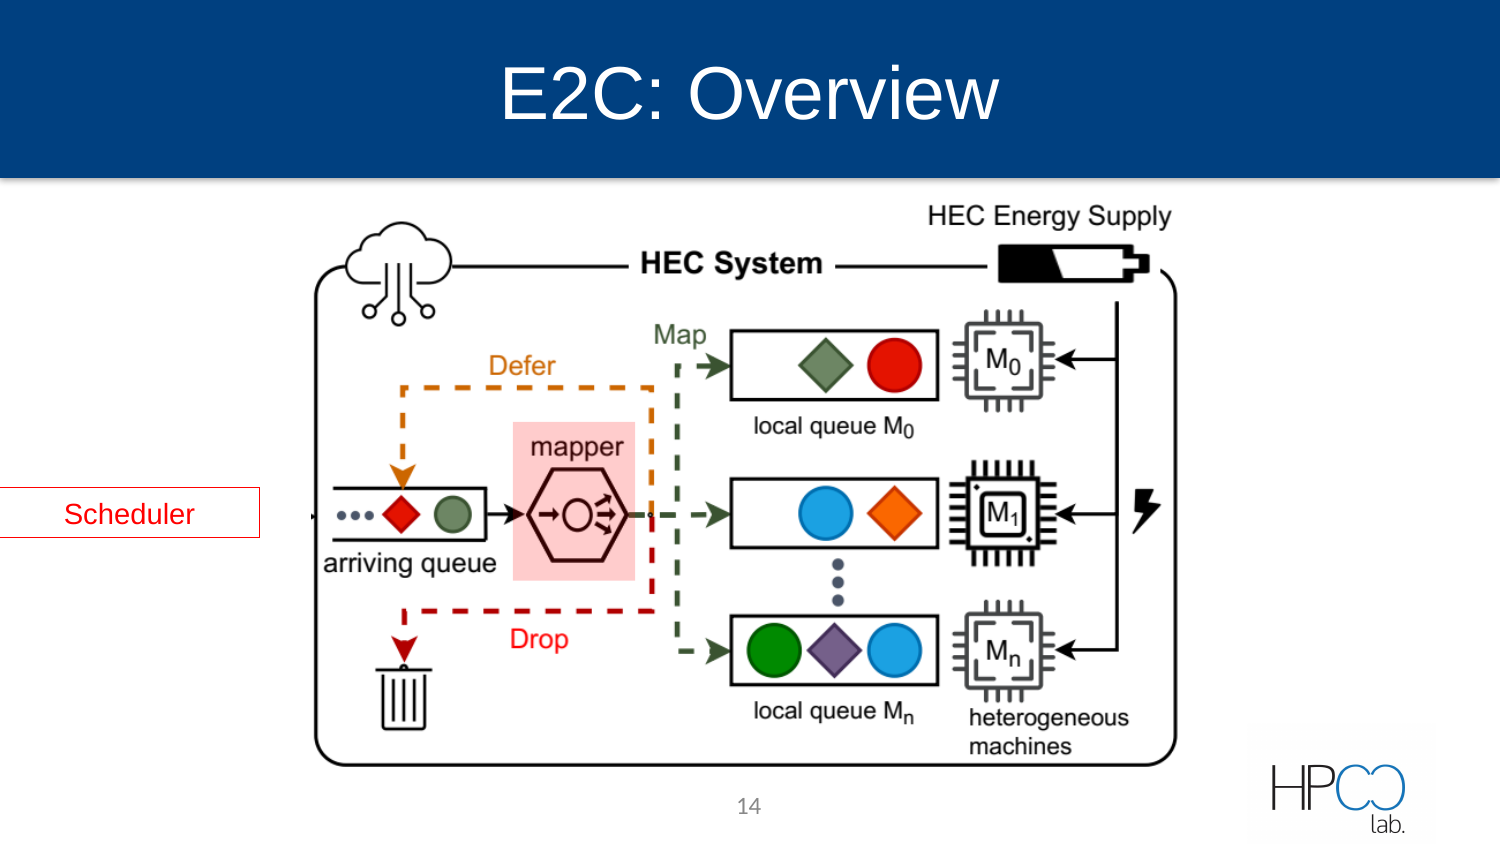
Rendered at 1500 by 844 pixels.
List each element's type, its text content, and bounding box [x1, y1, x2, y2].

title E2C: Overview [75, 18, 1425, 160]
slide_number 14 [573, 789, 924, 827]
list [310, 202, 1187, 783]
picture [1247, 723, 1436, 844]
text_box Scheduler [0, 487, 260, 538]
